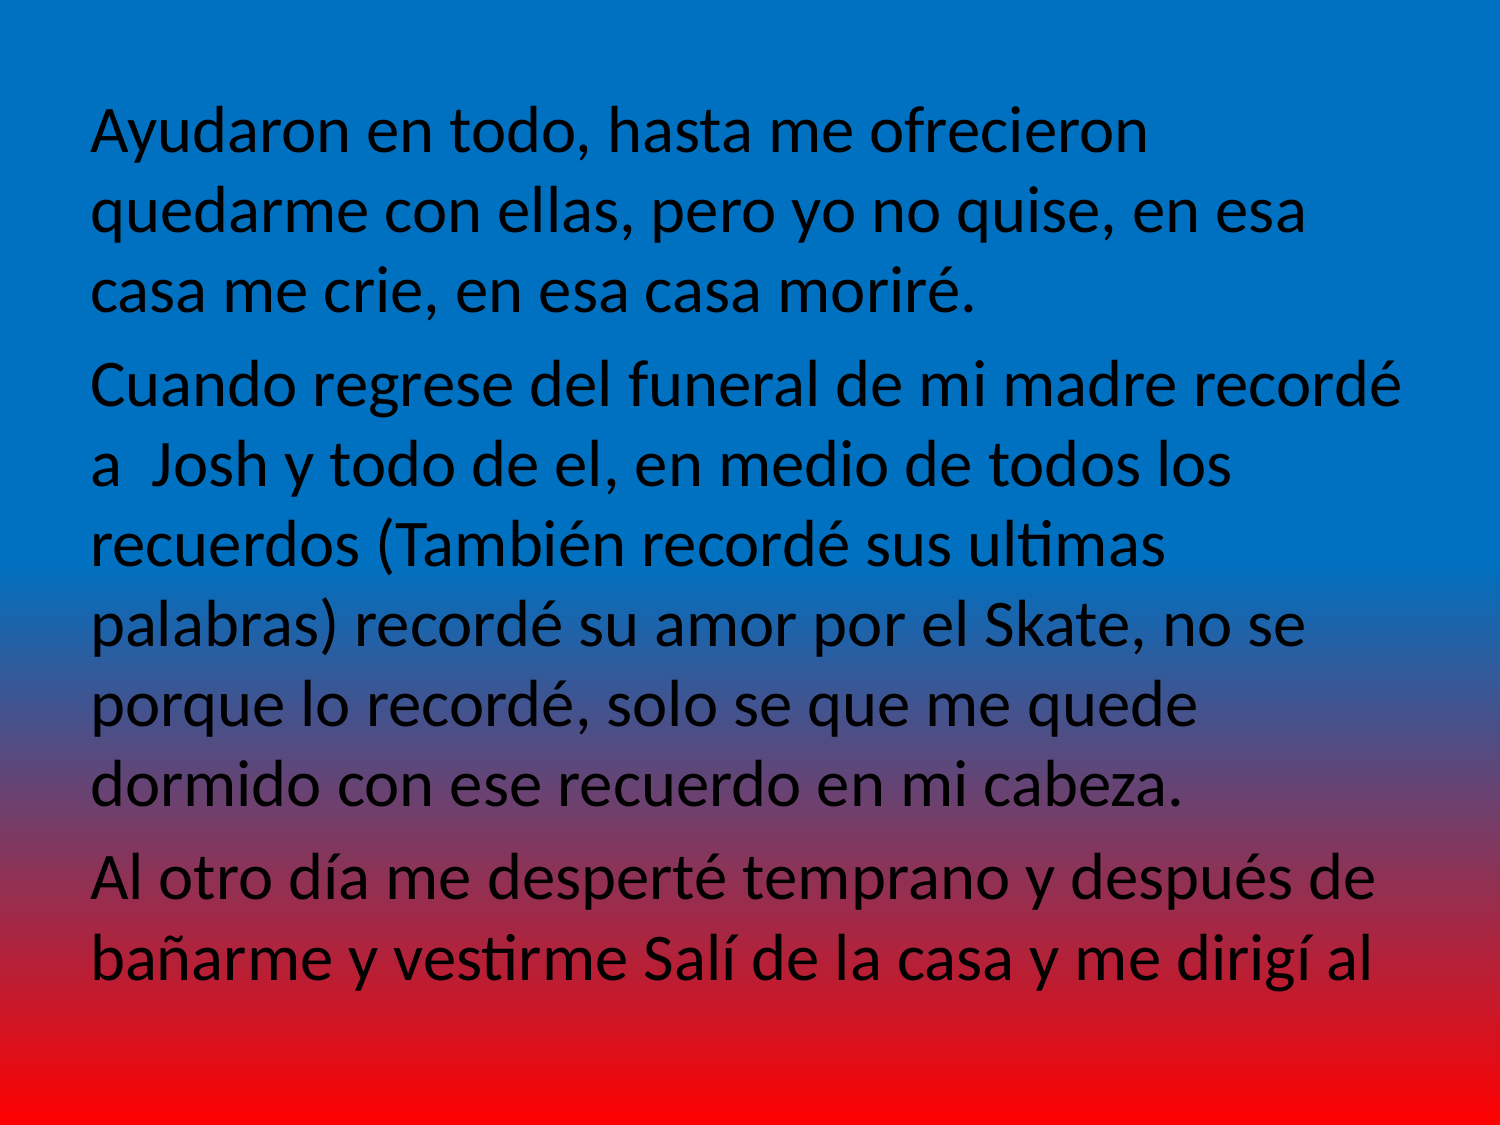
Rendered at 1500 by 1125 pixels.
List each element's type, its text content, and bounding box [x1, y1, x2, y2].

list Ayudaron en todo, hasta me ofrecieron quedarme con ellas, pero yo no quise, en esa casa me crie, en esa casa moriré. Cuando regrese del funeral de mi madre recordé a Josh y todo de el, en medio de todos los recuerdos (También recordé sus ultimas palabras) recordé su amor por el Skate, no se porque lo recordé, solo se que me quede dormido con ese recuerdo en mi cabeza. Al otro día me desperté temprano y después de bañarme y vestirme Salí de la casa y me dirigí al [75, 78, 1425, 1071]
